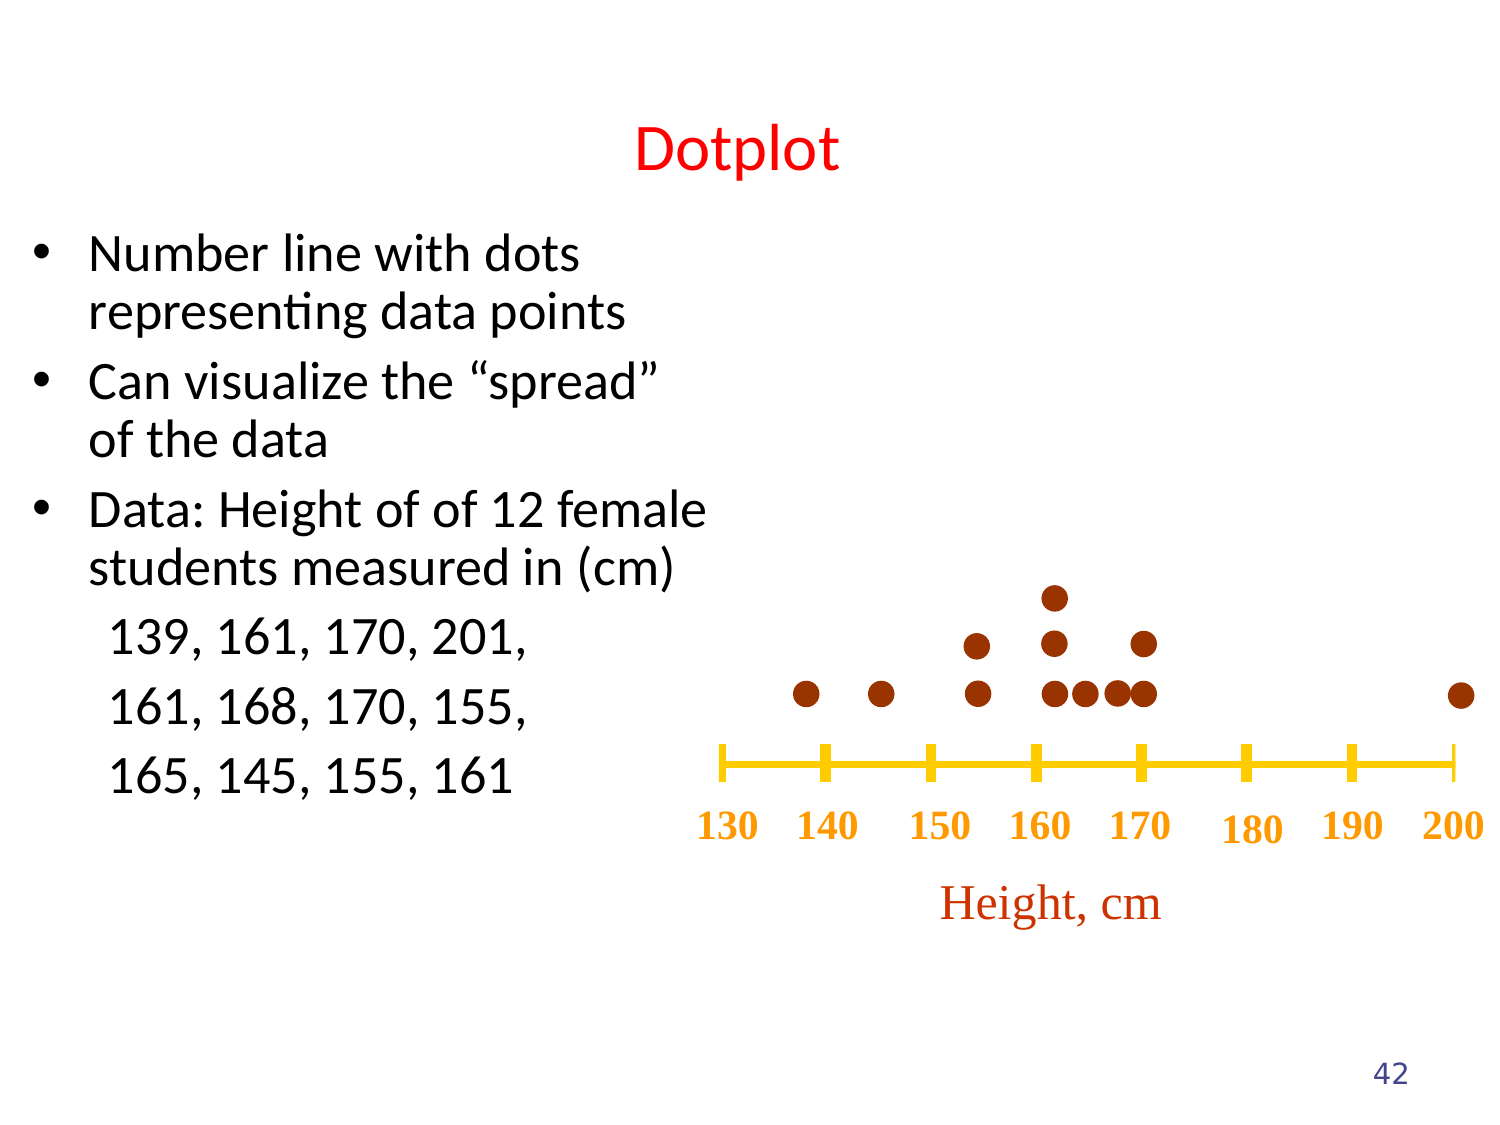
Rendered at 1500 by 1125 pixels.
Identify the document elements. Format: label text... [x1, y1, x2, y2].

text_box Height, cm [924, 862, 1178, 938]
picture [718, 743, 1457, 782]
text_box 160 [993, 791, 1087, 855]
list Number line with dots representing data points Can visualize the “spread” of the data Data: Height of of 12 female students measured in (cm) 139, 161, 170, 201, 161, 168, 170, 155, 165, 145, 155, 161 [17, 217, 728, 1005]
text_box 150 [893, 791, 987, 855]
text_box 130 [681, 790, 774, 855]
text_box 170 [1093, 791, 1187, 855]
text_box 190 [1306, 791, 1399, 855]
slide_number 42 [1074, 1042, 1425, 1103]
text_box 180 [1206, 793, 1299, 859]
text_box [793, 585, 1474, 709]
title Dotplot [99, 50, 1375, 238]
text_box 140 [781, 791, 874, 855]
text_box 200 [1407, 790, 1500, 855]
